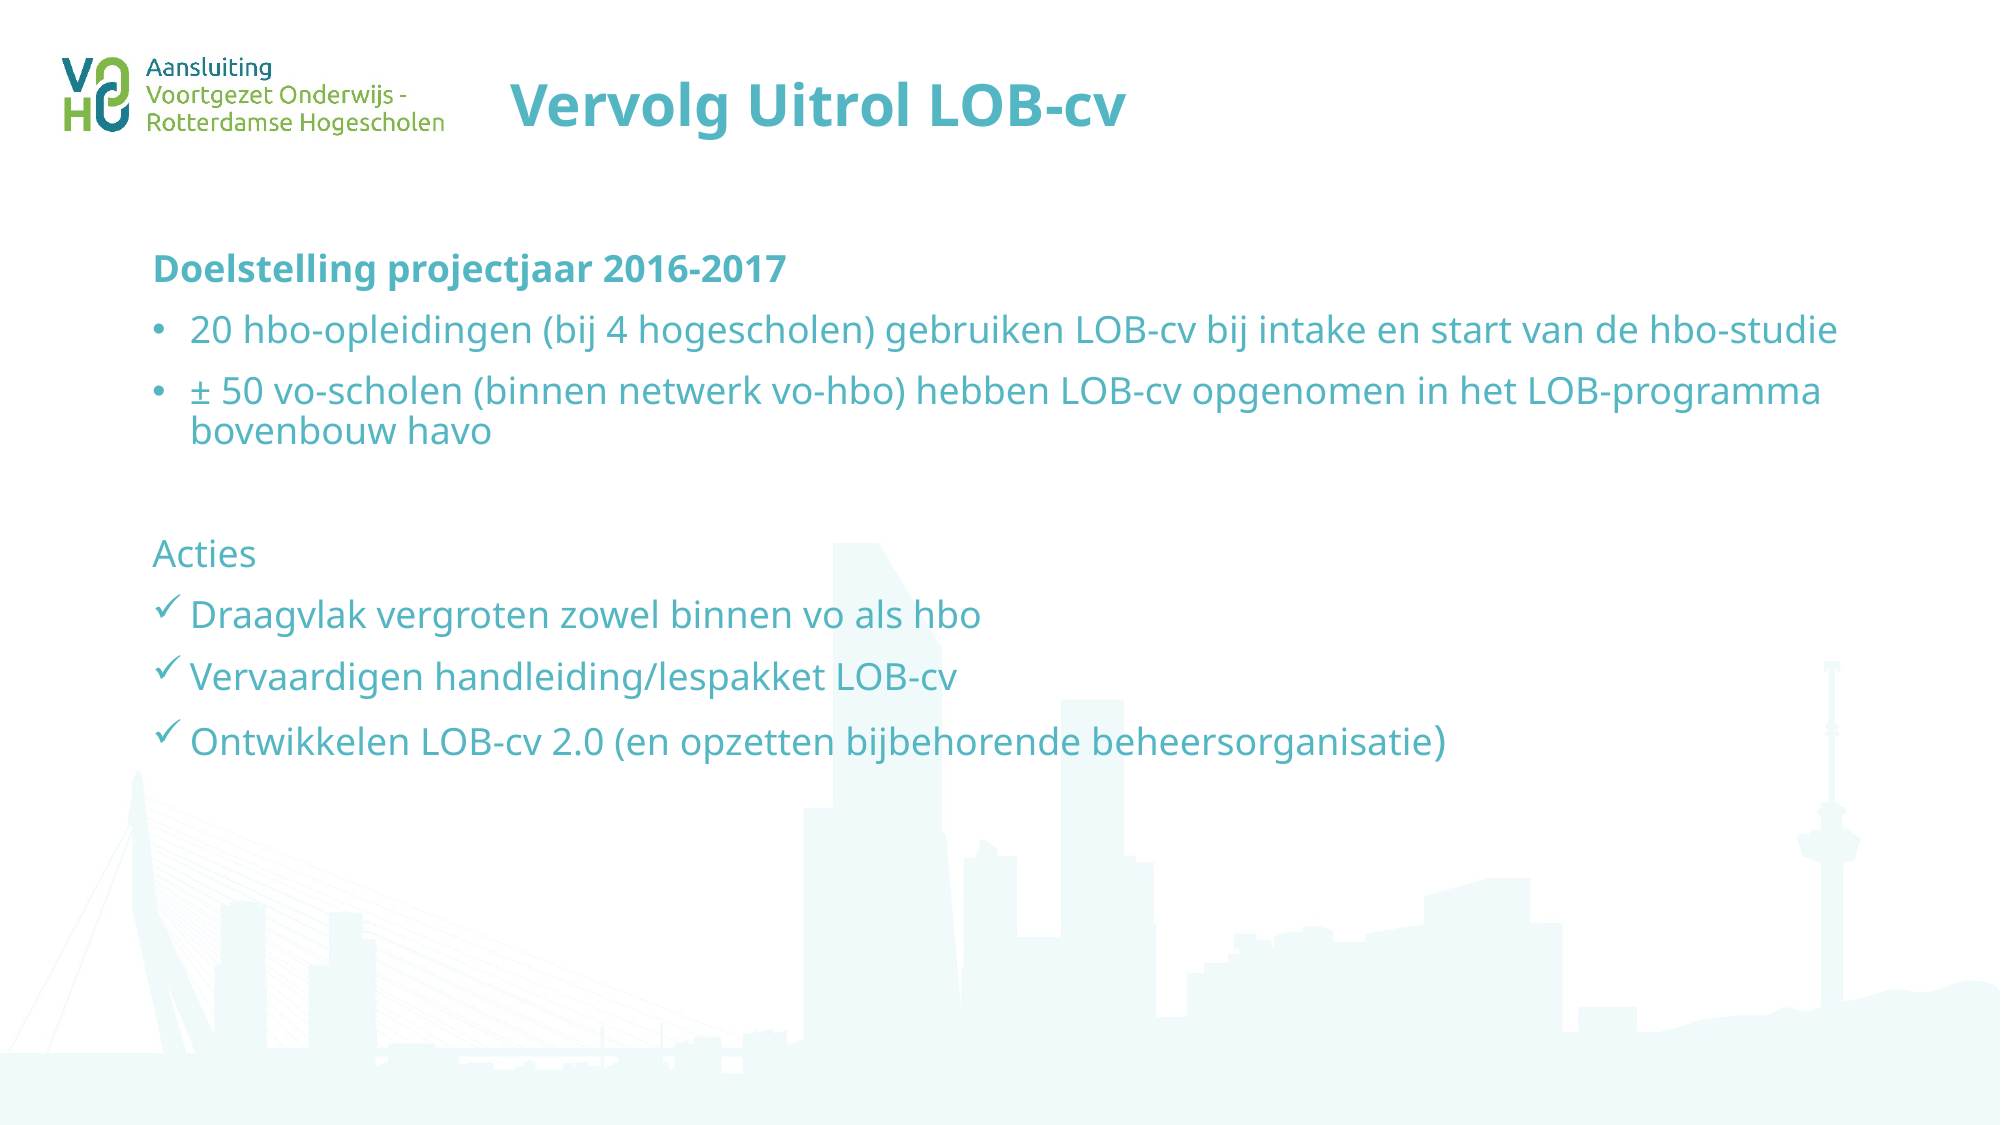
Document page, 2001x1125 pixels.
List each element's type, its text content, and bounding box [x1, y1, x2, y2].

title Vervolg Uitrol LOB-cv [495, 63, 1863, 152]
picture [0, 0, 2000, 1125]
list Doelstelling projectjaar 2016-2017 20 hbo-opleidingen (bij 4 hogescholen) gebruiken LOB-cv bij intake en start van de hbo-studie ± 50 vo-scholen (binnen netwerk vo-hbo) hebben LOB-cv opgenomen in het LOB-programma bovenbouw havo Acties Draagvlak vergroten zowel binnen vo als hbo Vervaardigen handleiding/lespakket LOB-cv Ontwikkelen LOB-cv 2.0 (en opzetten bijbehorende beheersorganisatie) [137, 242, 1863, 1014]
